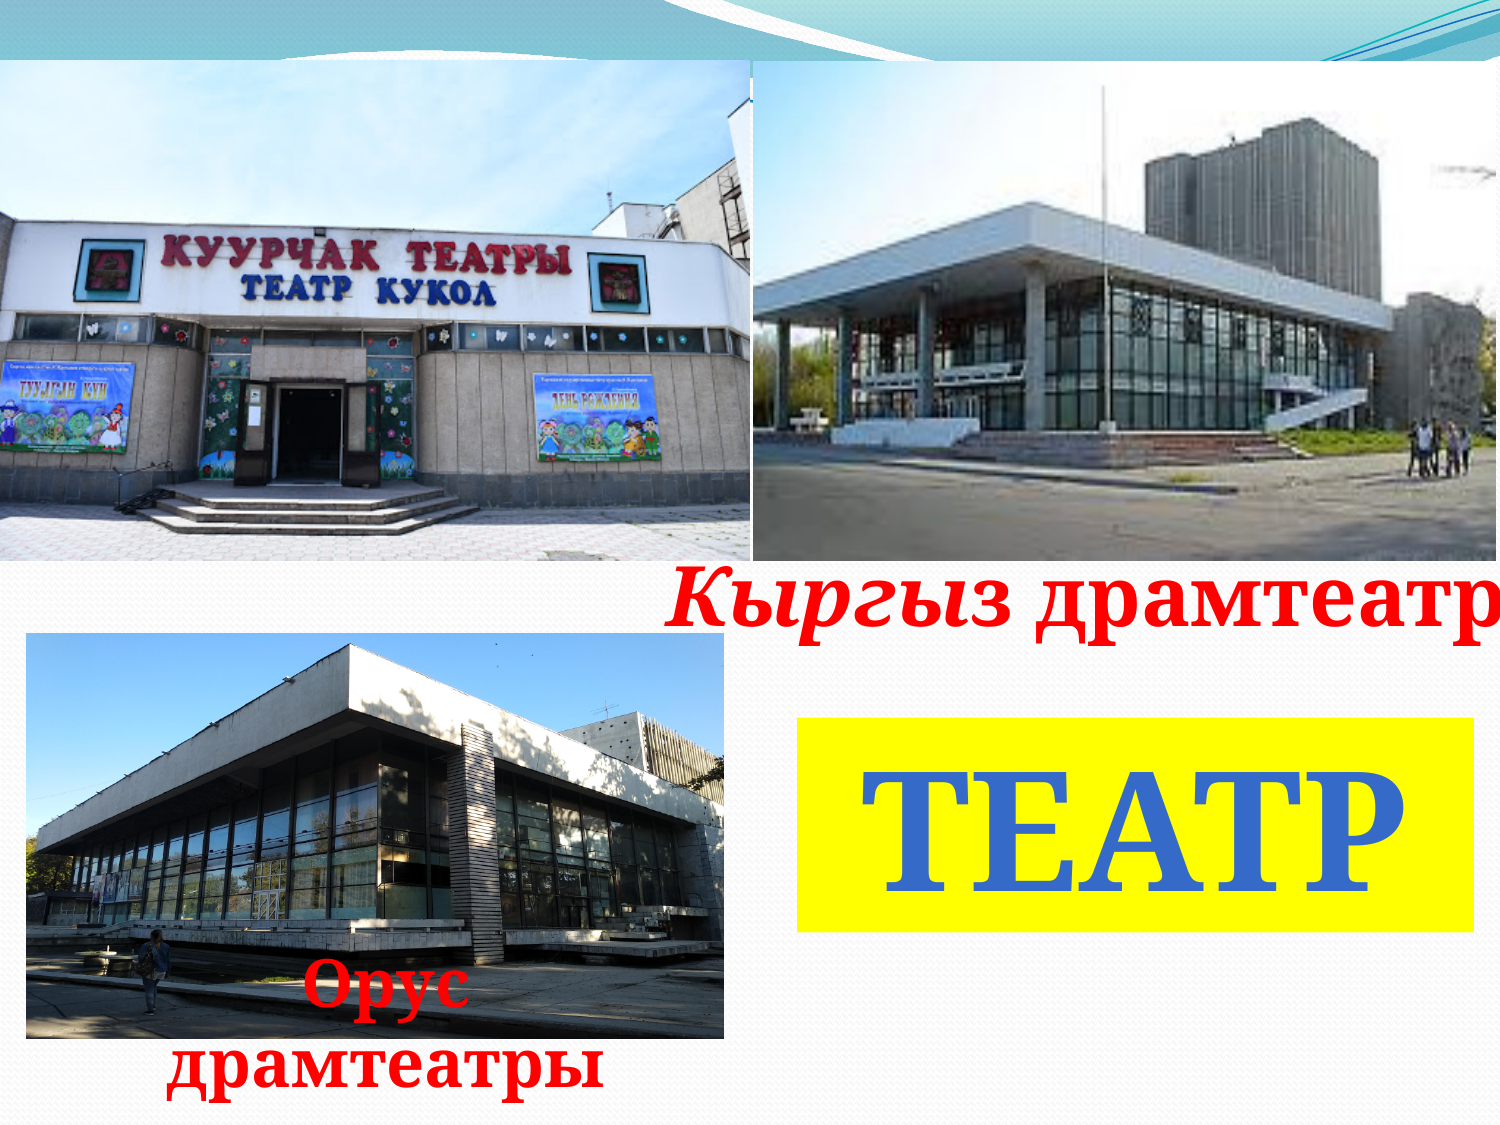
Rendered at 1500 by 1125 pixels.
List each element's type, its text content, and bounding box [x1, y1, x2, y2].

text_box Орус драмтеатры [126, 1053, 646, 1108]
picture [0, 60, 751, 561]
picture [26, 633, 724, 1040]
text_box Кыргыз драмтеатры [645, 567, 1500, 651]
text_box Театр [797, 717, 1474, 933]
picture [752, 61, 1496, 561]
